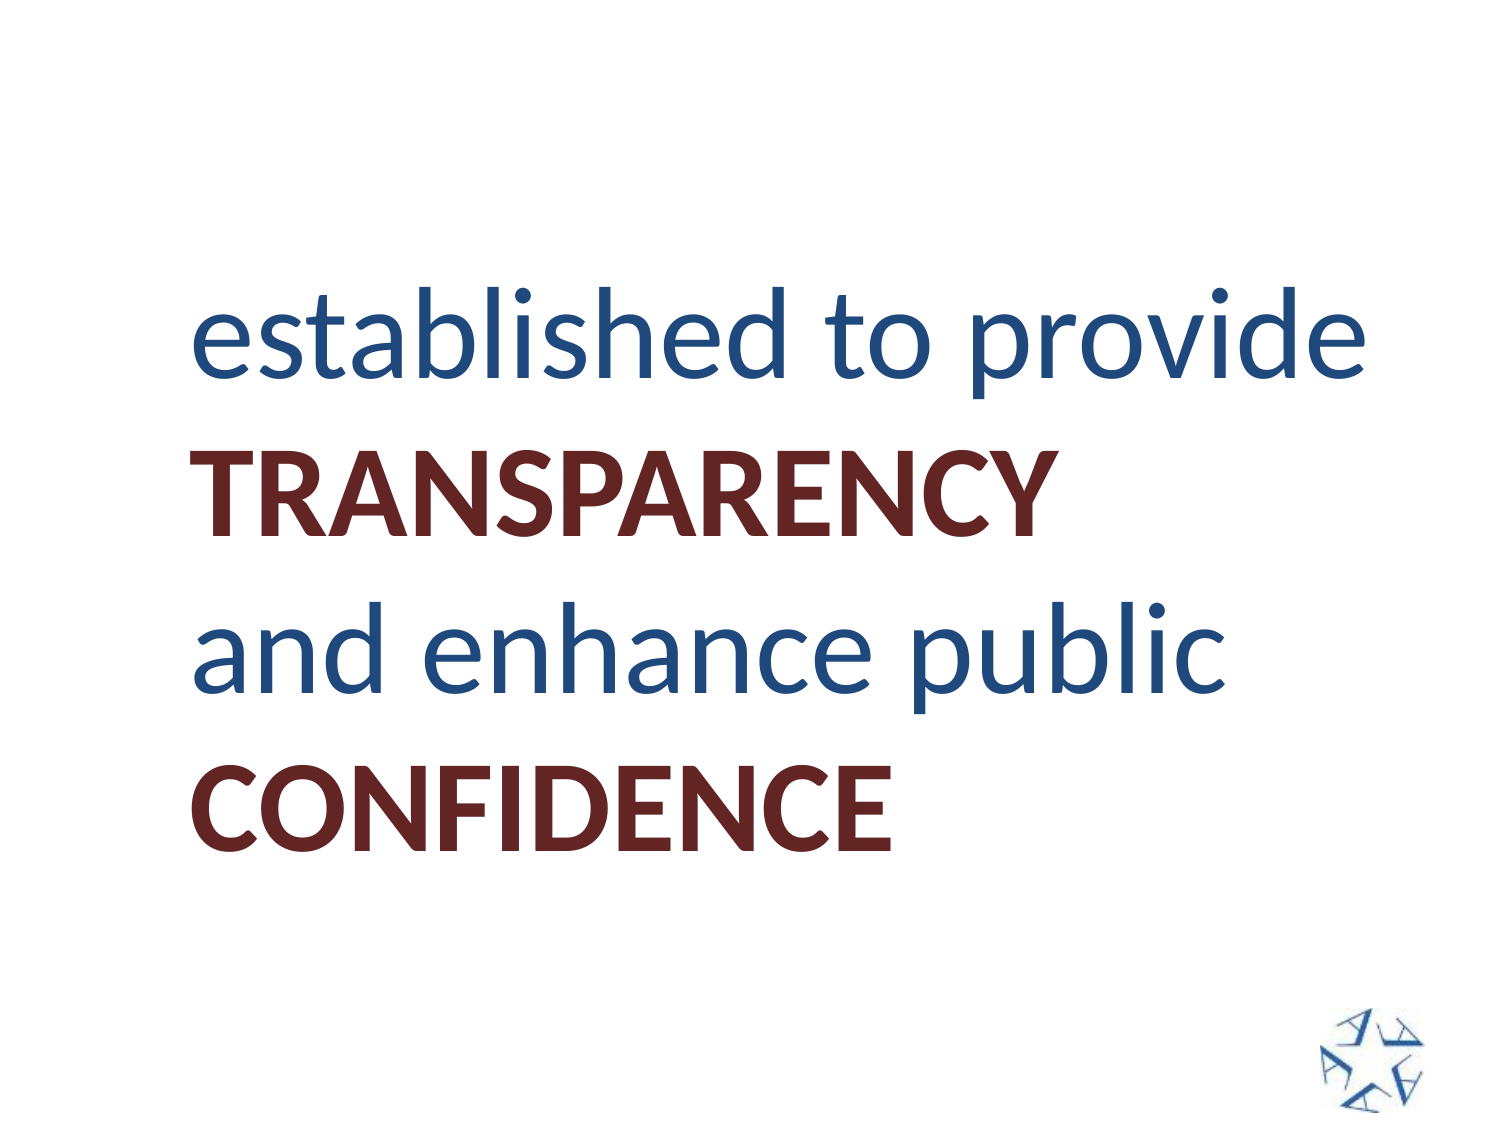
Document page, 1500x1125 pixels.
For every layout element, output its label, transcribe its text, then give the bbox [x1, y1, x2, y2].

title established to provide TRANSPARENCY and enhance public CONFIDENCE [174, 468, 1425, 657]
picture [1320, 1008, 1425, 1113]
